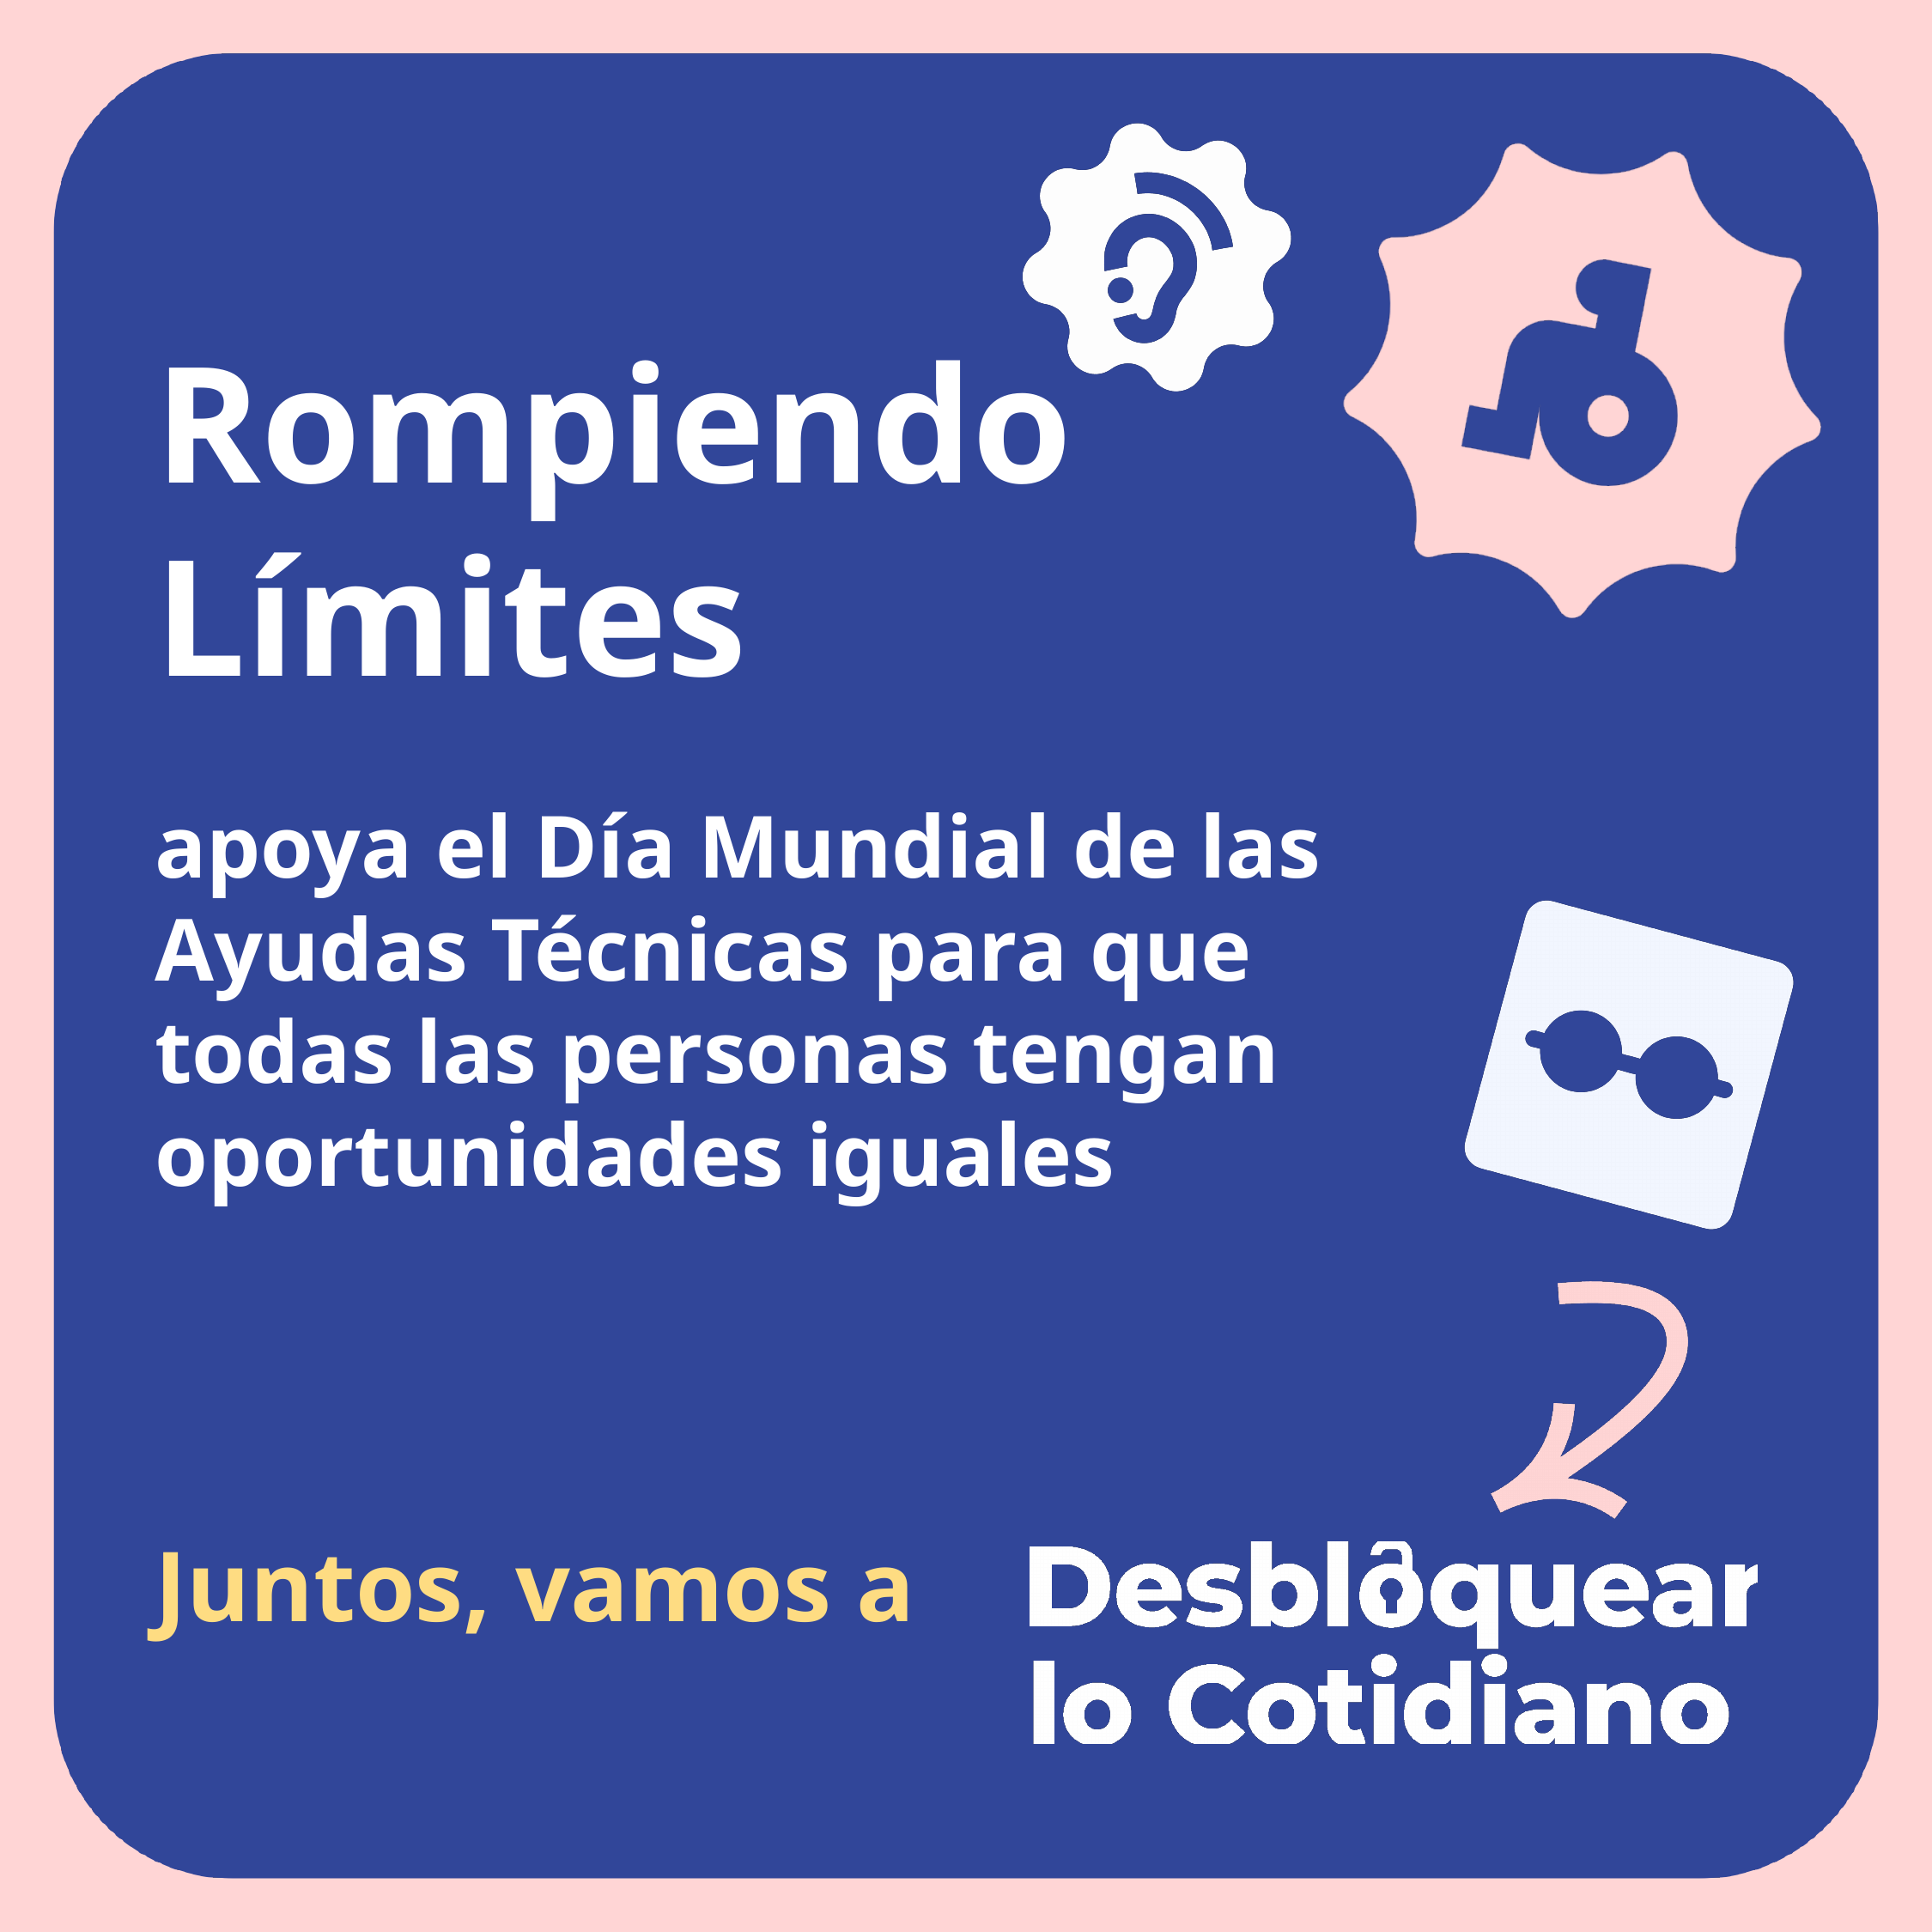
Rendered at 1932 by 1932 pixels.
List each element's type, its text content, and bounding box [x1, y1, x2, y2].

list Rompiendo Límites [155, 322, 1294, 757]
picture [0, 0, 1932, 1932]
text_box apoya el Día Mundial de las Ayudas Técnicas para que todas las personas tengan oportunidades iguales [155, 792, 1483, 1273]
